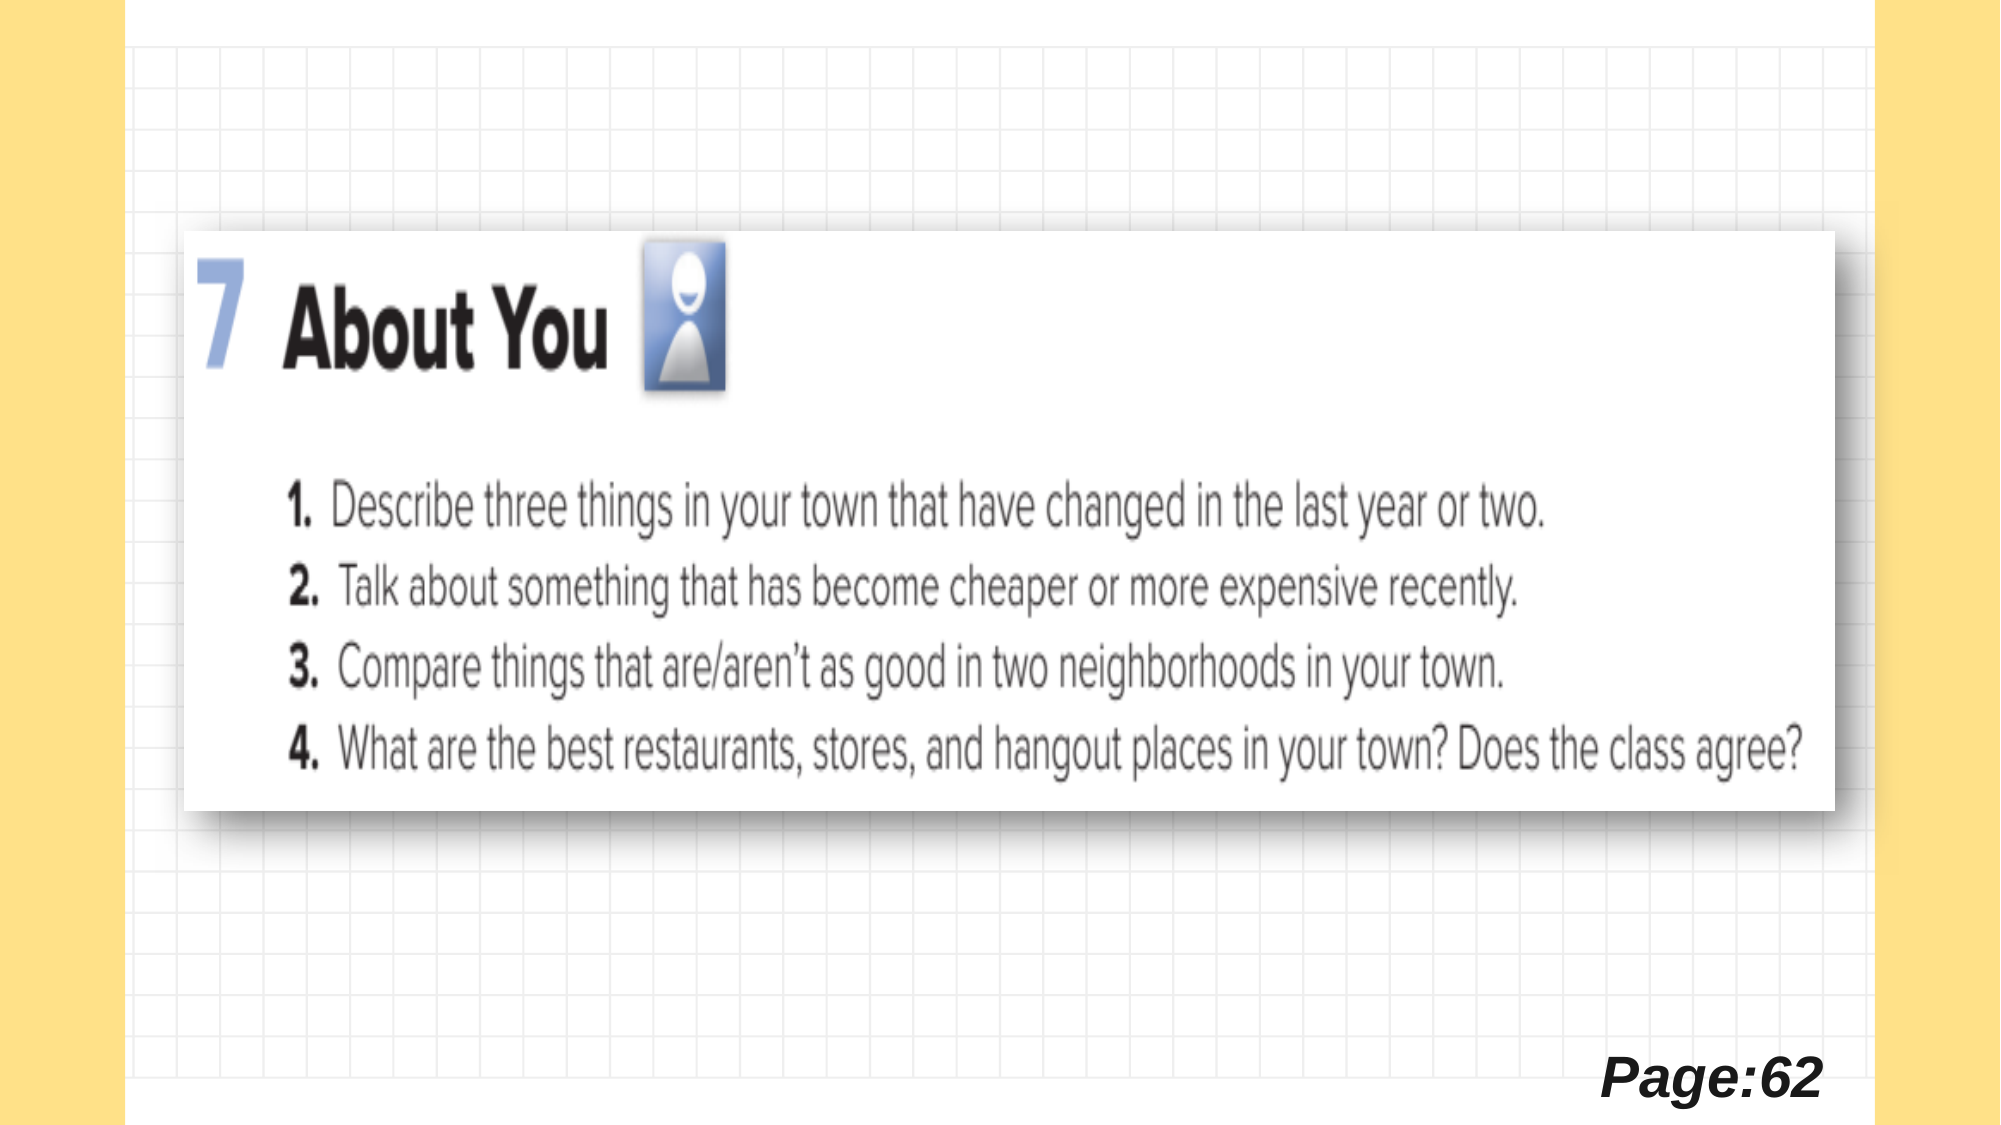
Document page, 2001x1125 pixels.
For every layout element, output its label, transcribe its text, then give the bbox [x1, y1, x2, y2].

picture [184, 231, 1835, 811]
text_box Page:62 [1330, 1032, 1840, 1117]
